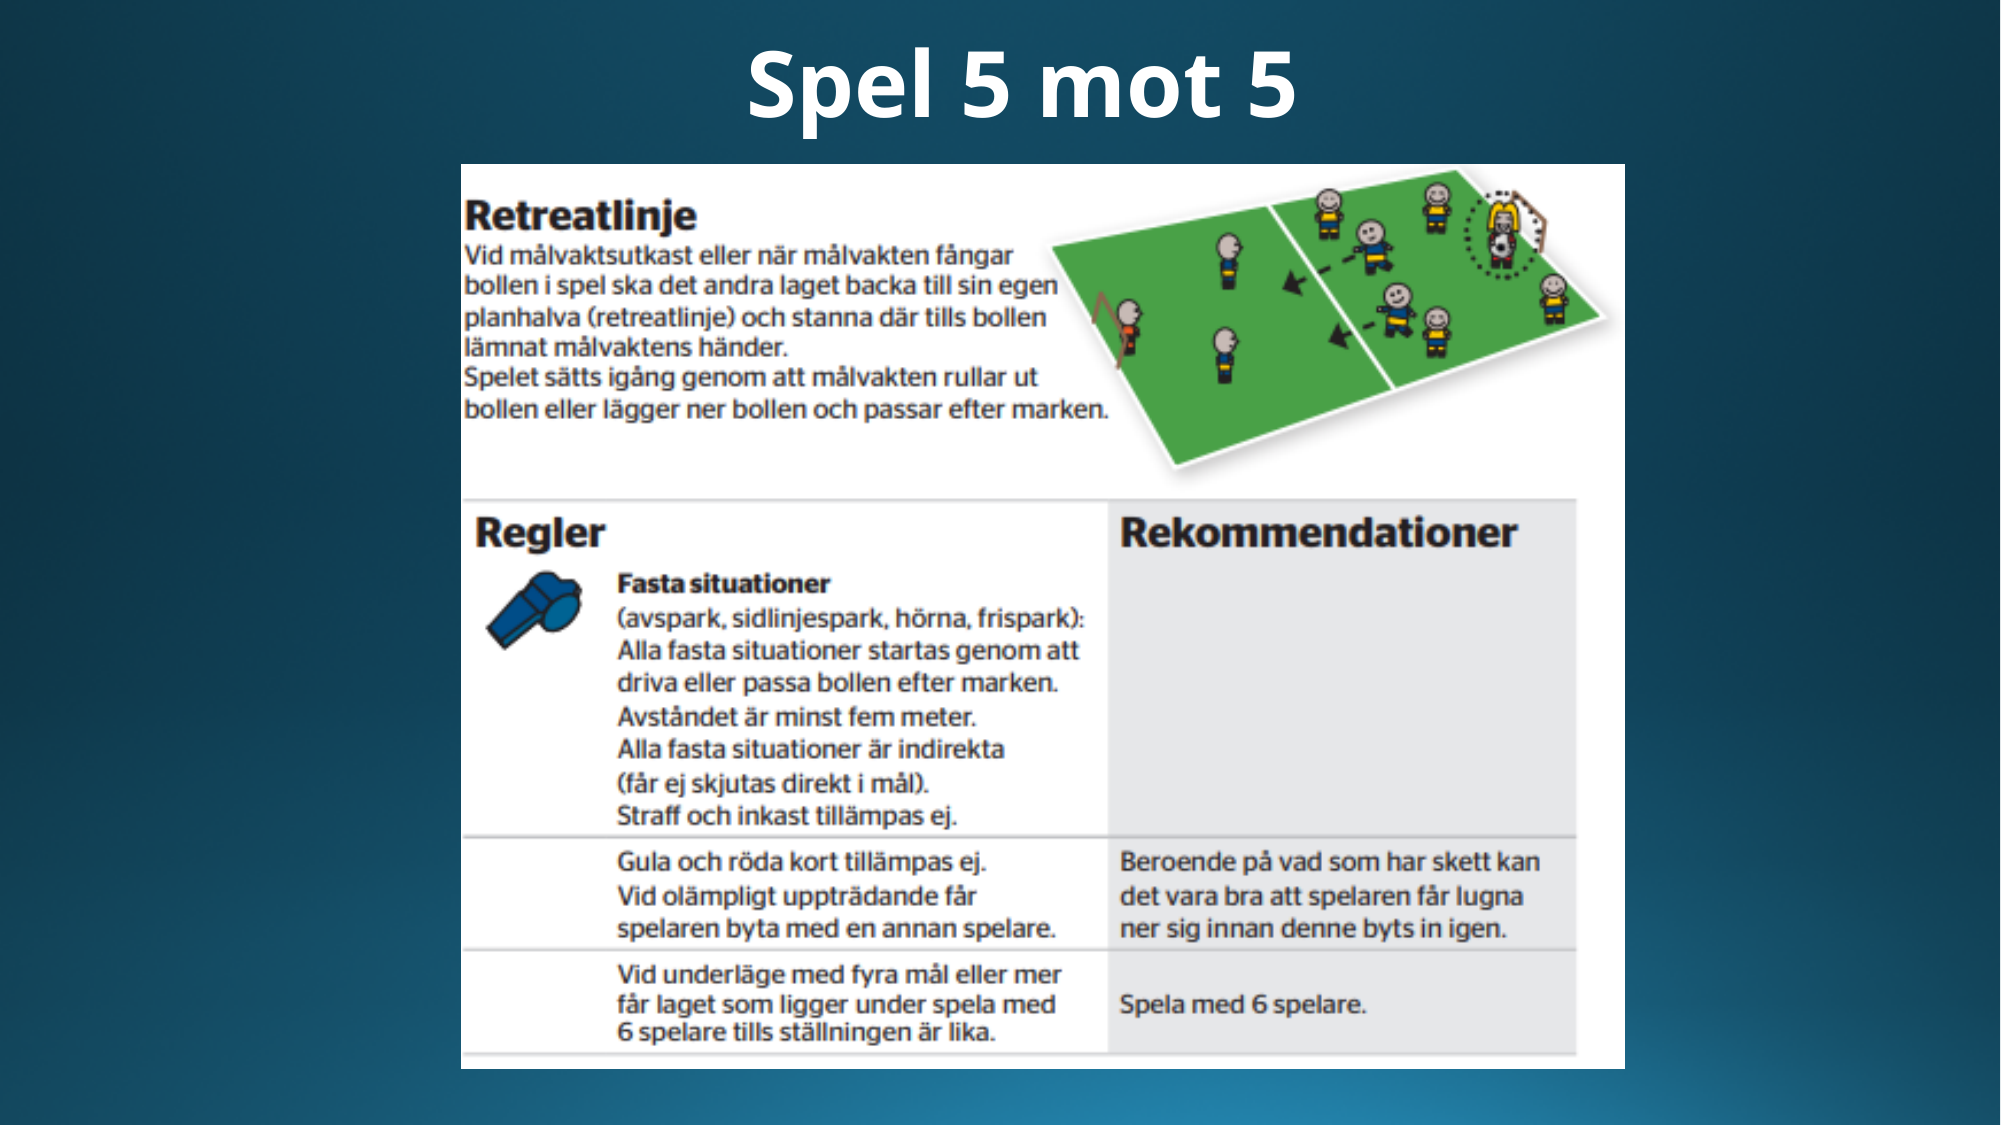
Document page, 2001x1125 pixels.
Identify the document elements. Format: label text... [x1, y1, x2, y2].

list Spel 5 mot 5 [183, 30, 1863, 1014]
picture [0, 0, 2001, 1125]
